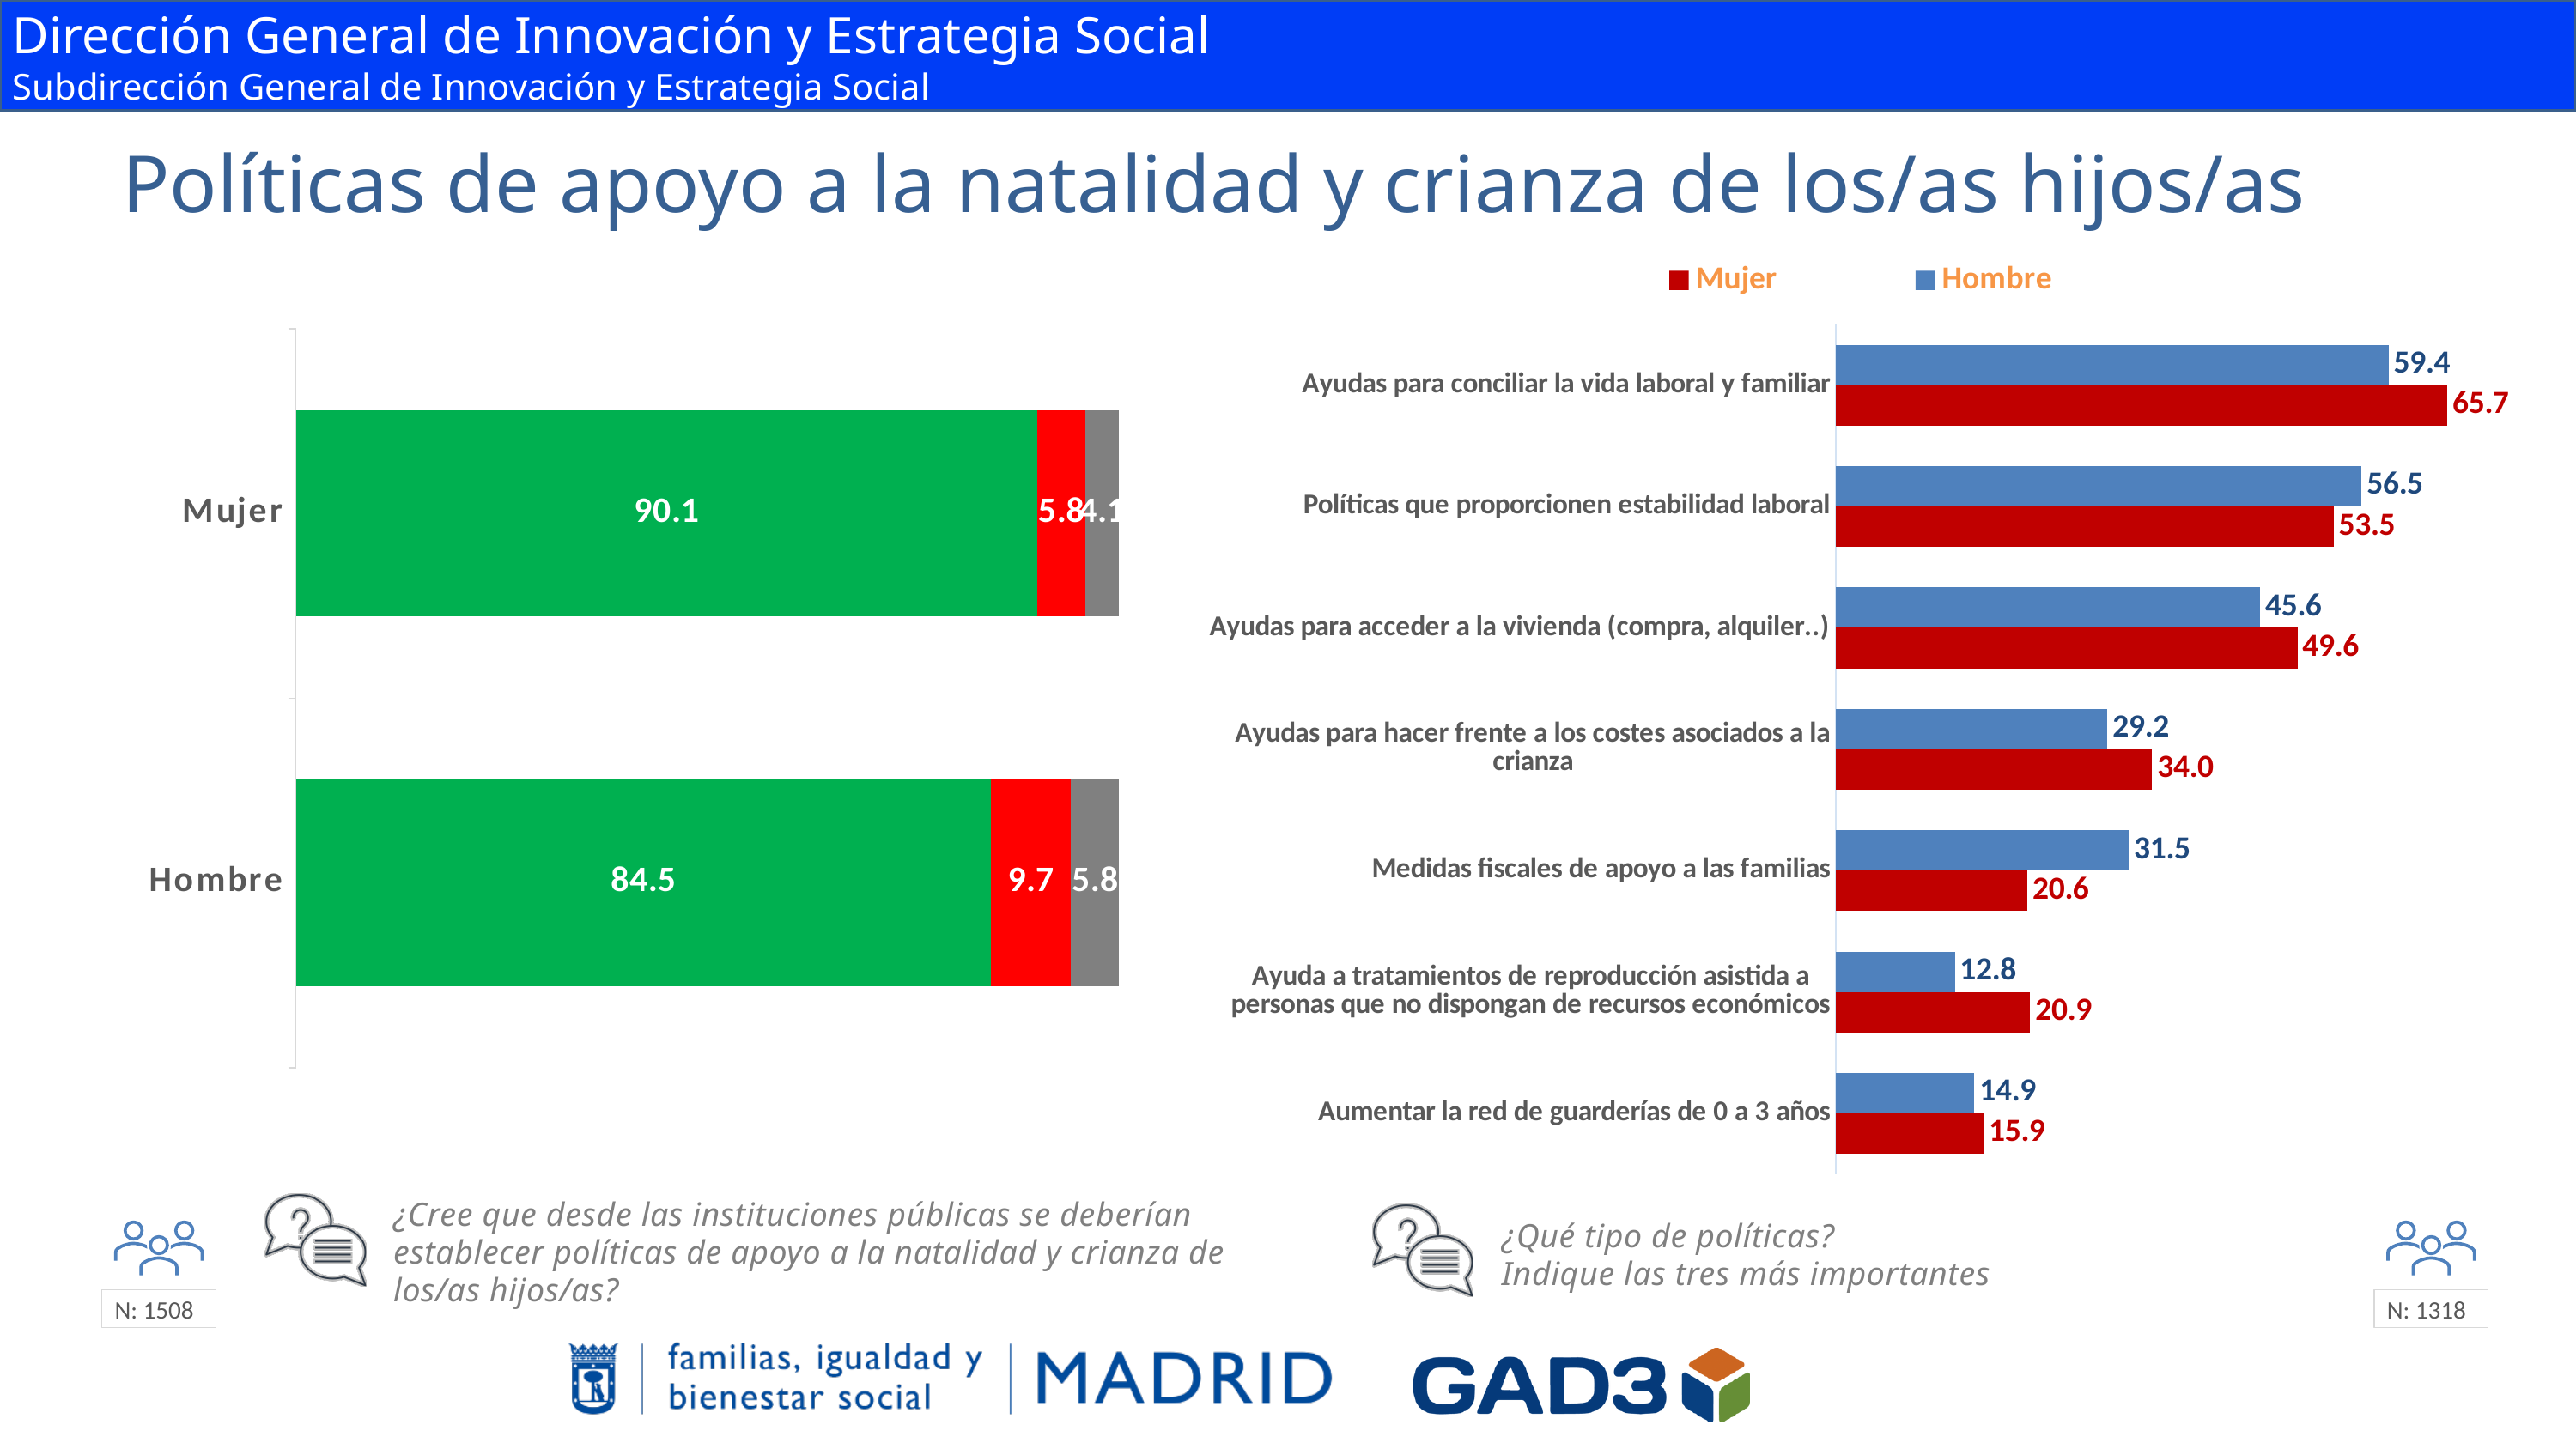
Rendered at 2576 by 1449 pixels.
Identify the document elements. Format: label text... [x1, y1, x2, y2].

text_box ¿Cree que desde las instituciones públicas se deberían establecer políticas de apoyo a la natalidad y crianza de los/as hijos/as? [393, 1195, 1319, 1309]
text_box N: 1318 [2372, 1288, 2490, 1330]
picture [562, 1327, 1341, 1422]
picture [1413, 1348, 1750, 1422]
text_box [114, 1221, 204, 1276]
text_box Políticas de apoyo a la natalidad y crianza de los/as hijos/as [109, 127, 2488, 233]
chart [88, 327, 1127, 1085]
picture [1371, 1203, 1473, 1297]
chart [1187, 226, 2518, 1175]
picture [264, 1193, 367, 1287]
text_box N: 1508 [100, 1288, 217, 1330]
text_box ¿Qué tipo de políticas? Indique las tres más importantes [1502, 1216, 2344, 1292]
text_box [2386, 1221, 2476, 1276]
